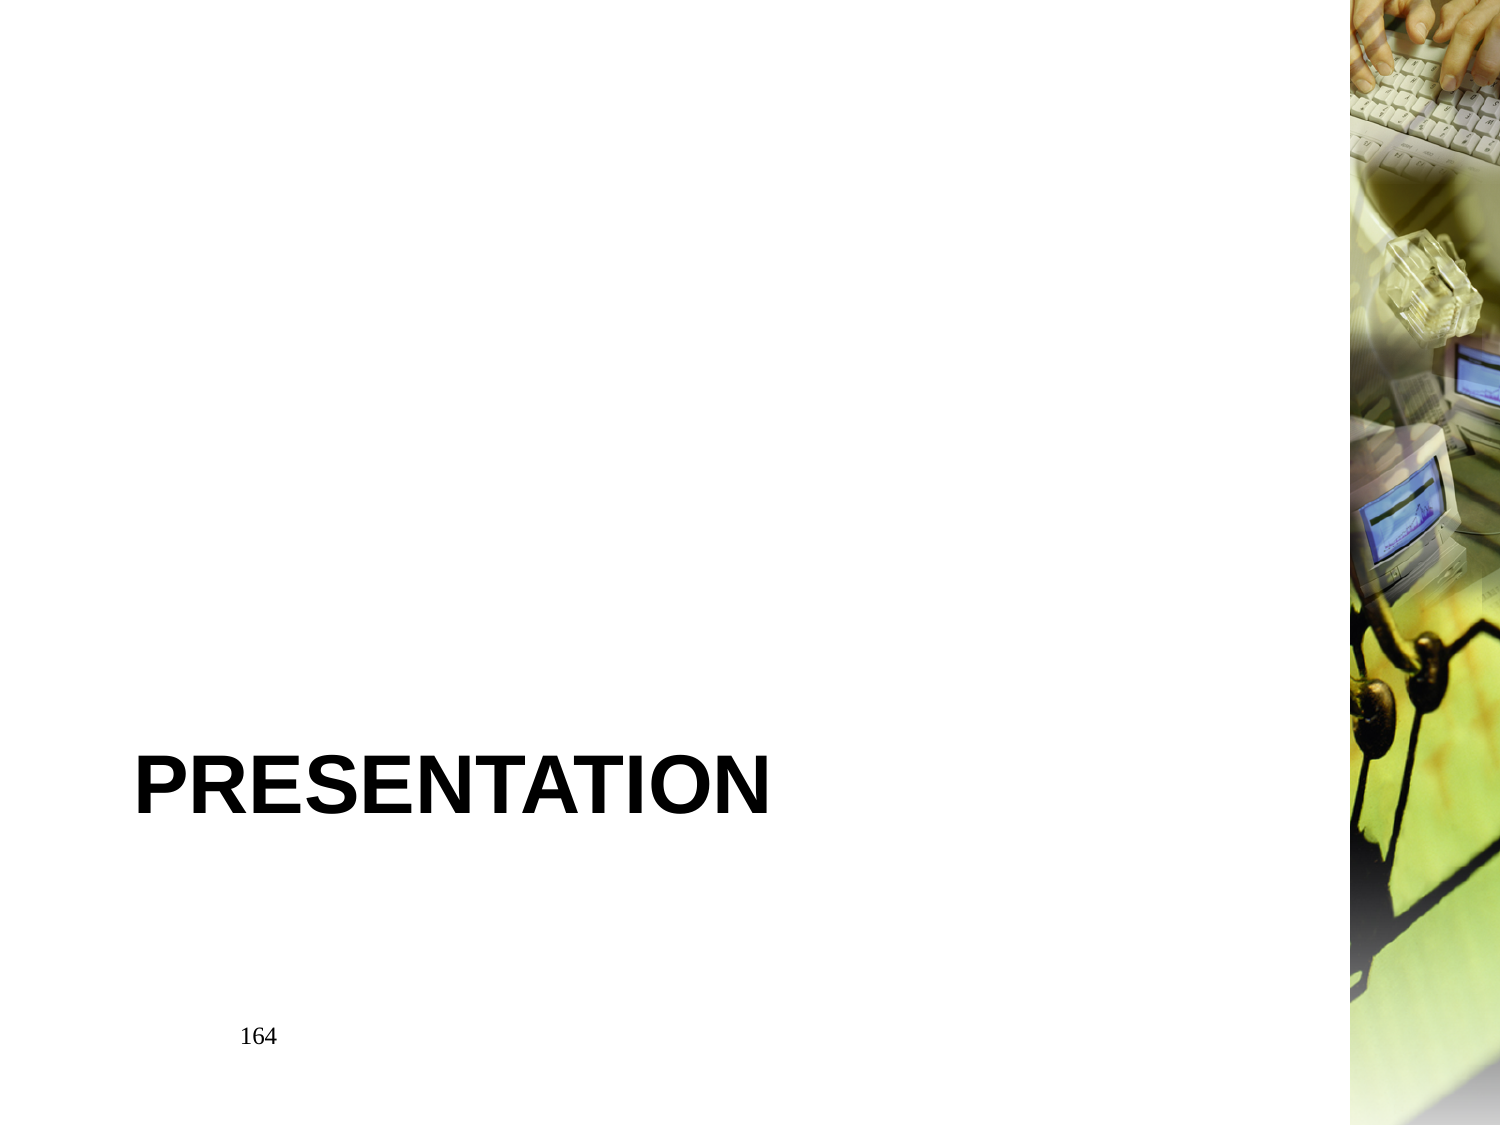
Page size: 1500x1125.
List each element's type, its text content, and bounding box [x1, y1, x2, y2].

title presentation [118, 722, 1394, 947]
picture [1350, 0, 1500, 1125]
slide_number 164 [225, 1012, 538, 1088]
